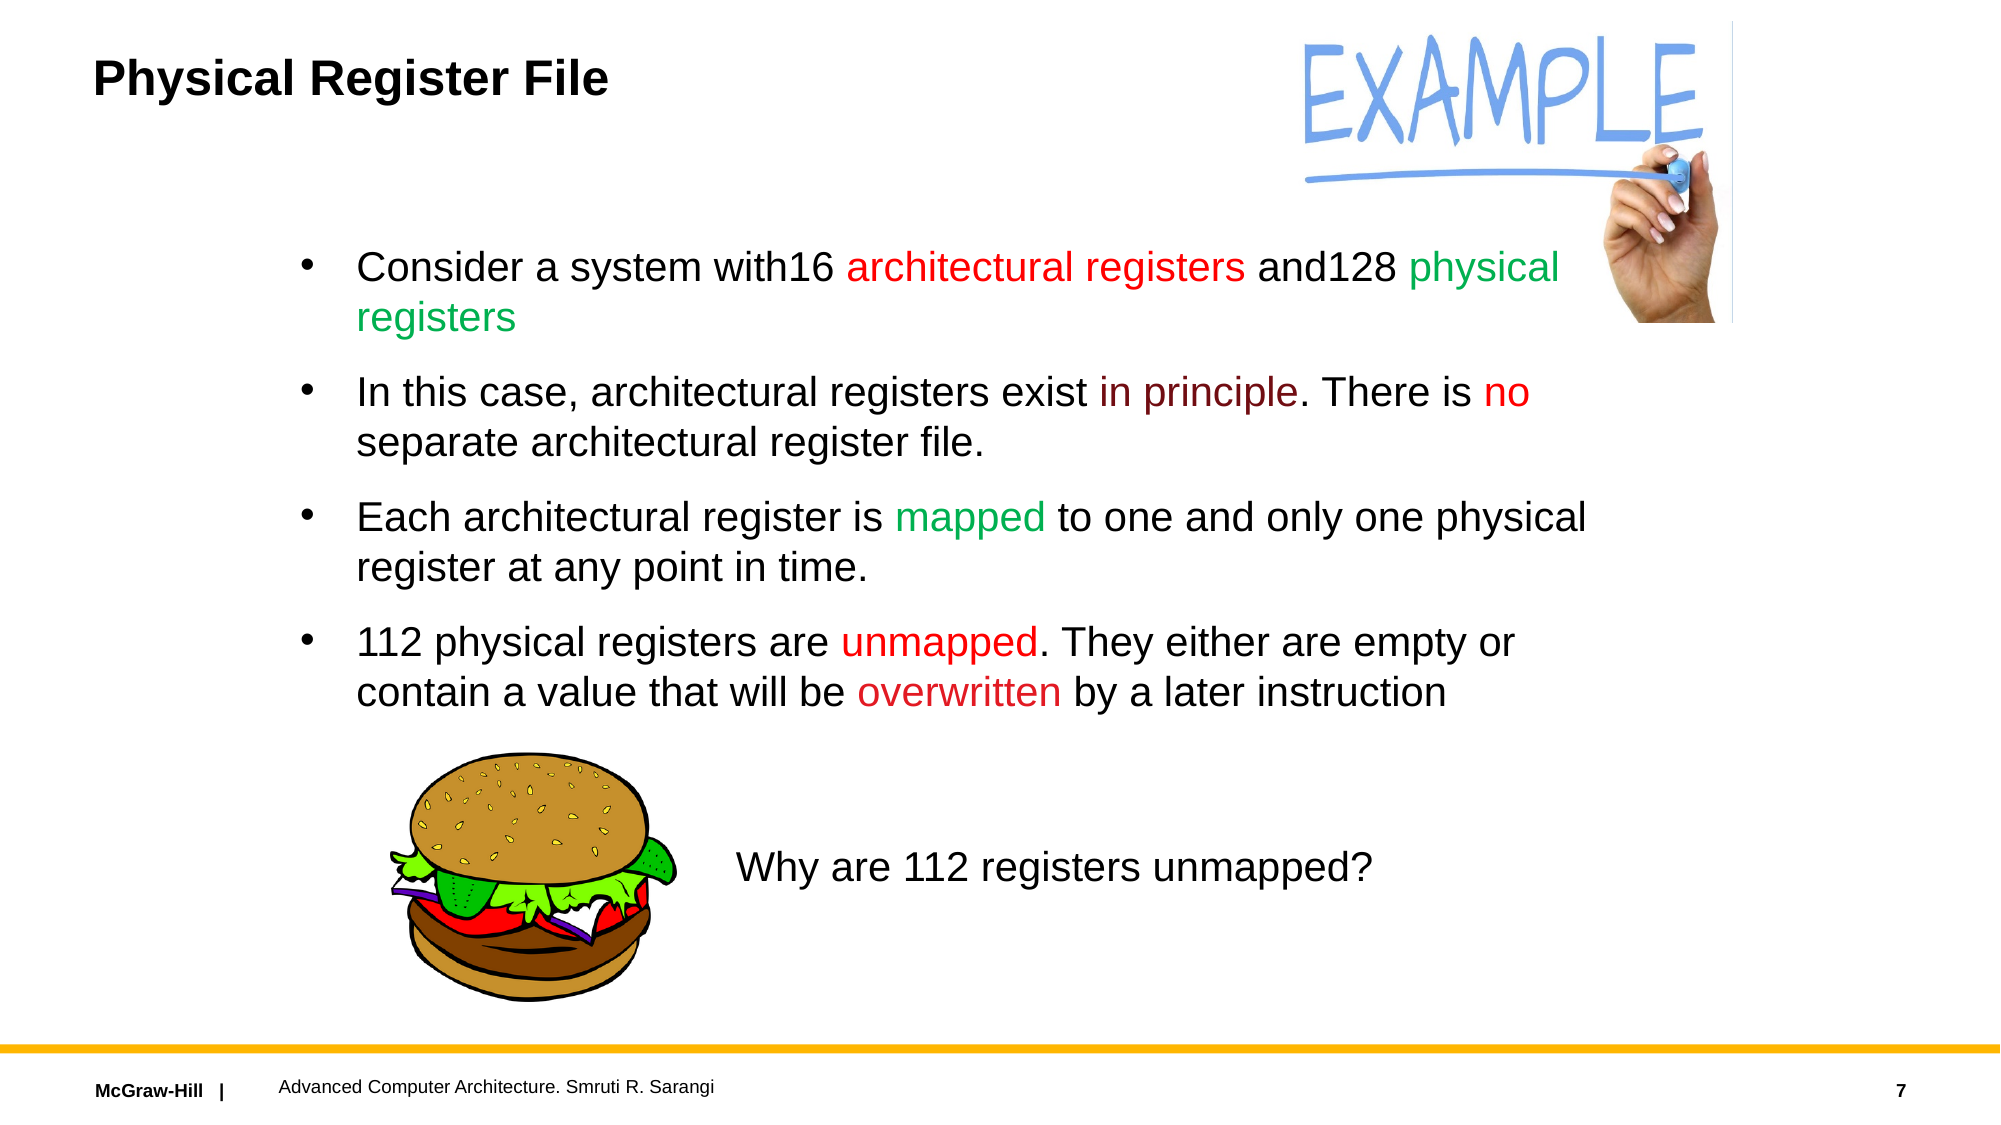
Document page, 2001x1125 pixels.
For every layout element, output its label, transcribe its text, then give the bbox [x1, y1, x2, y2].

picture [1281, 21, 1733, 323]
list Consider a system with16 architectural registers and128 physical registers In this case, architectural registers exist in principle. There is no separate architectural register file. Each architectural register is mapped to one and only one physical register at any point in time. 112 physical registers are unmapped. They either are empty or contain a value that will be overwritten by a later instruction [285, 231, 1668, 946]
picture [367, 745, 684, 1013]
slide_number 7 [1711, 1071, 1922, 1109]
text_box Why are 112 registers unmapped? [721, 832, 1654, 898]
footer Advanced Computer Architecture. Smruti R. Sarangi [263, 1067, 1464, 1105]
title Physical Register File [78, 45, 1281, 180]
